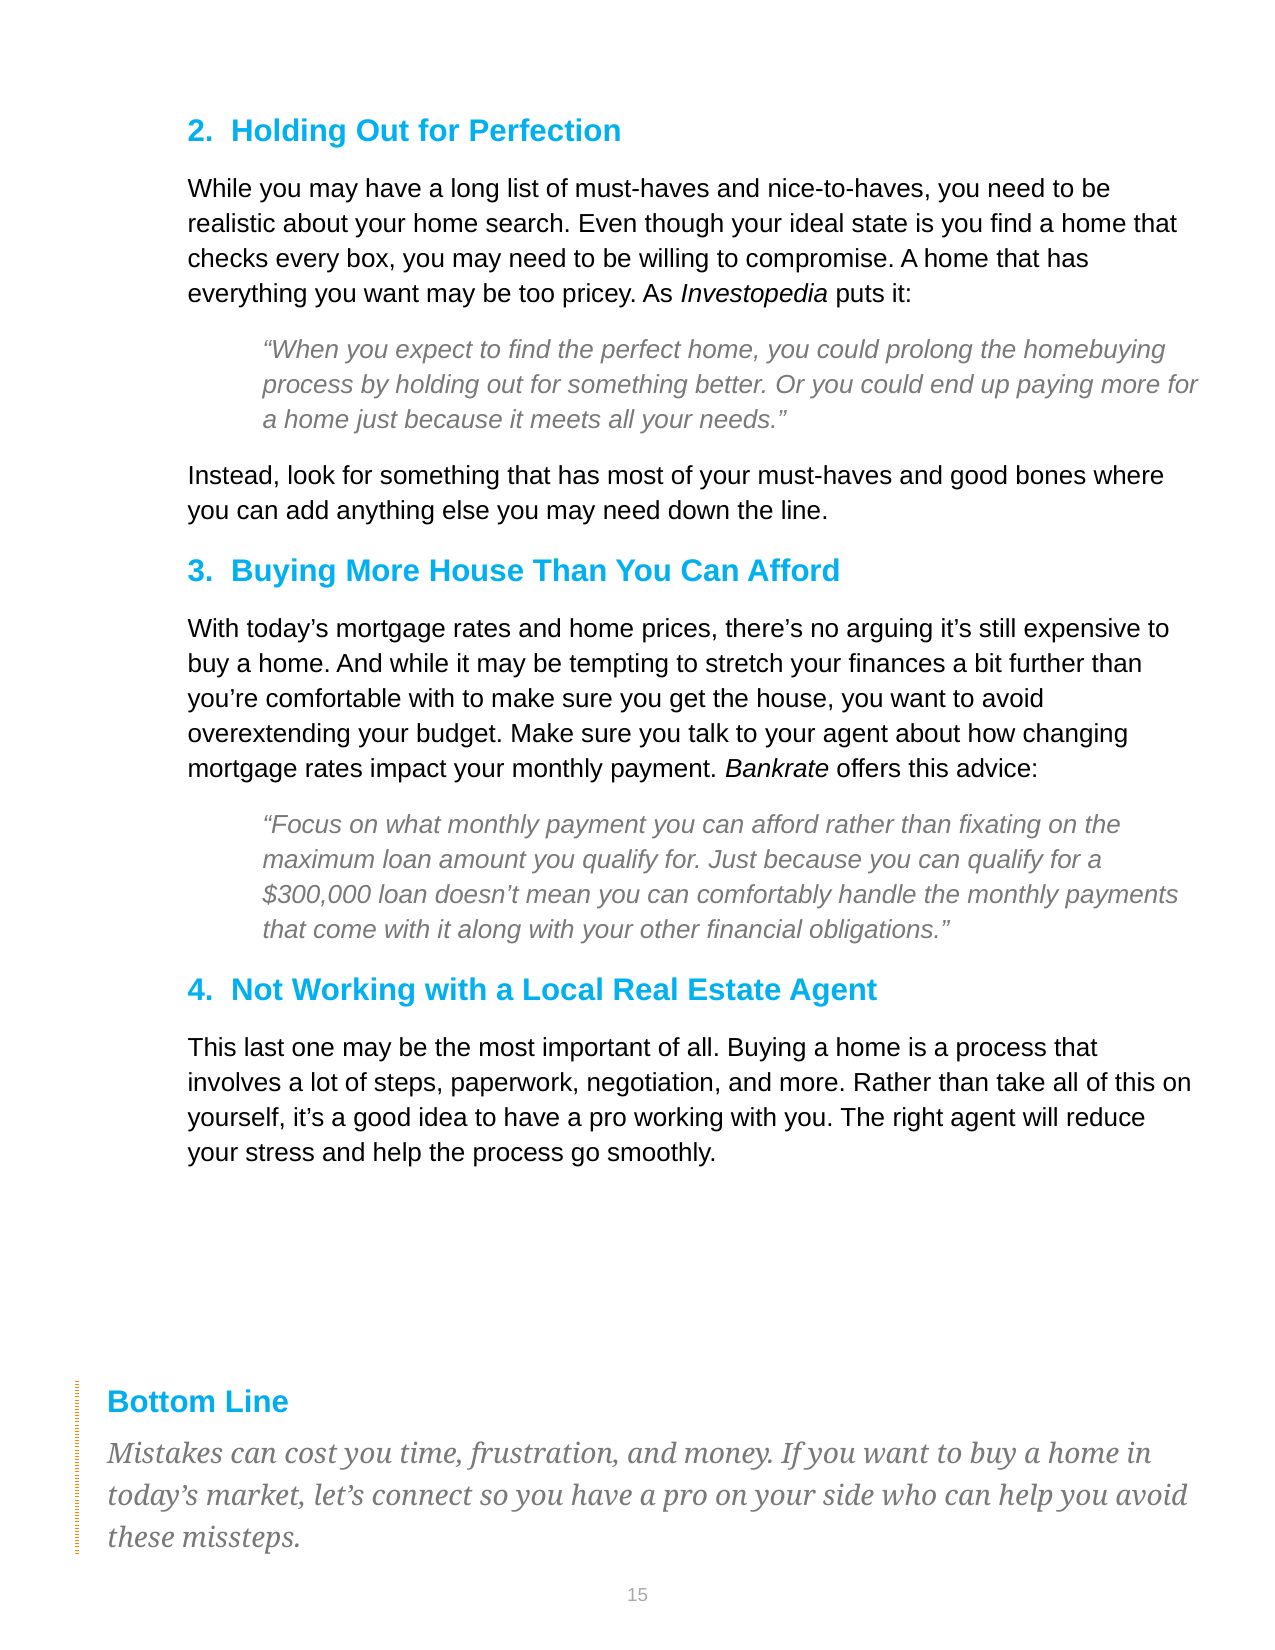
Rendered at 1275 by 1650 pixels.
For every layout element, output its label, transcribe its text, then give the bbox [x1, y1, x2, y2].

table_header Bottom Line Mistakes can cost you time, frustration, and money. If you want to buy a home in today’s market, let’s connect so you have a pro on your side who can help you avoid these missteps. [77, 1381, 1200, 1556]
text_box 2. Holding Out for Perfection While you may have a long list of must-haves and nice-to-haves, you need to be realistic about your home search. Even though your ideal state is you find a home that checks every box, you may need to be willing to compromise. A home that has everything you want may be too pricey. As Investopedia puts it: “When you expect to find the perfect home, you could prolong the homebuying process by holding out for something better. Or you could end up paying more for a home just because it meets all your needs.” Instead, look for something that has most of your must-haves and good bones where you can add anything else you may need down the line. 3. Buying More House Than You Can Afford With today’s mortgage rates and home prices, there’s no arguing it’s still expensive to buy a home. And while it may be tempting to stretch your finances a bit further than you’re comfortable with to make sure you get the house, you want to avoid overextending your budget. Make sure you talk to your agent about how changing mortgage rates impact your monthly payment. Bankrate offers this advice: “Focus on what monthly payment you can afford rather than fixating on the maximum loan amount you qualify for. Just because you can qualify for a $300,000 loan doesn’t mean you can comfortably handle the monthly payments that come with it along with your other financial obligations.” 4. Not Working with a Local Real Estate Agent This last one may be the most important of all. Buying a home is a process that involves a lot of steps, paperwork, negotiation, and more. Rather than take all of this on yourself, it’s a good idea to have a pro working with you. The right agent will reduce your stress and help the process go smoothly. [187, 52, 1200, 393]
slide_number 15 [564, 1556, 711, 1650]
